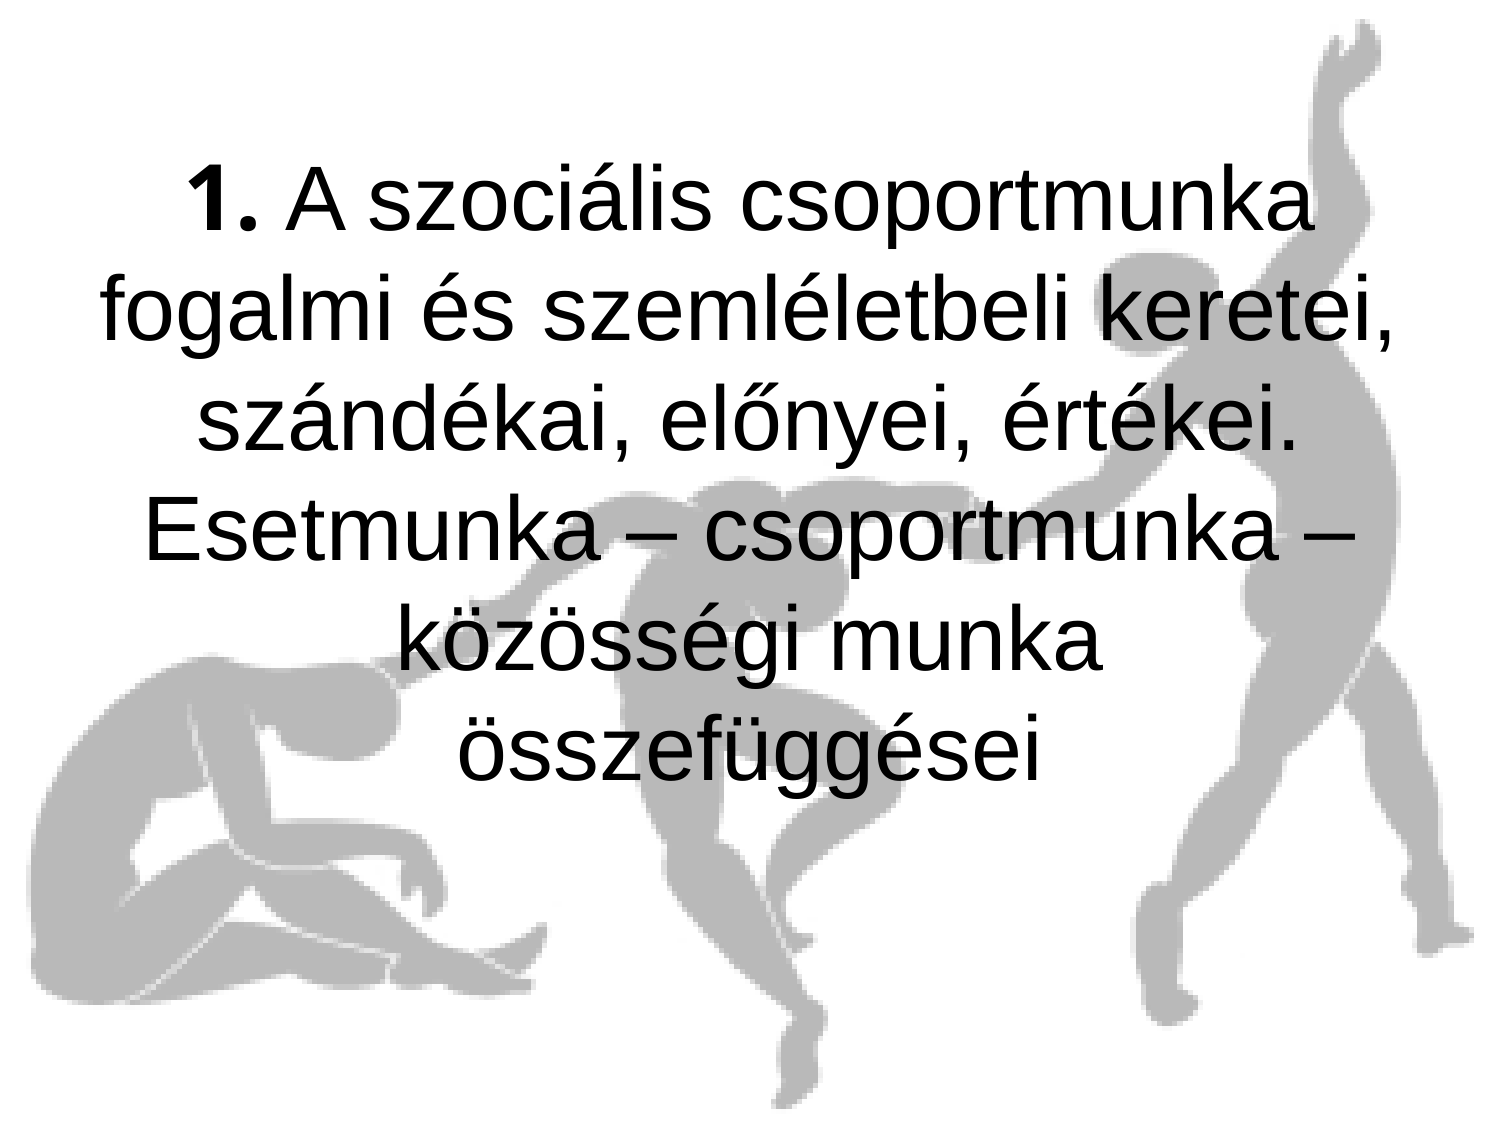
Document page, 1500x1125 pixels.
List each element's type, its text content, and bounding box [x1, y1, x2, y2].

title 1. A szociális csoportmunka fogalmi és szemléletbeli keretei, szándékai, előnyei, értékei. Esetmunka – csoportmunka – közösségi munka összefüggései [74, 44, 1426, 233]
picture [0, 0, 1500, 1125]
